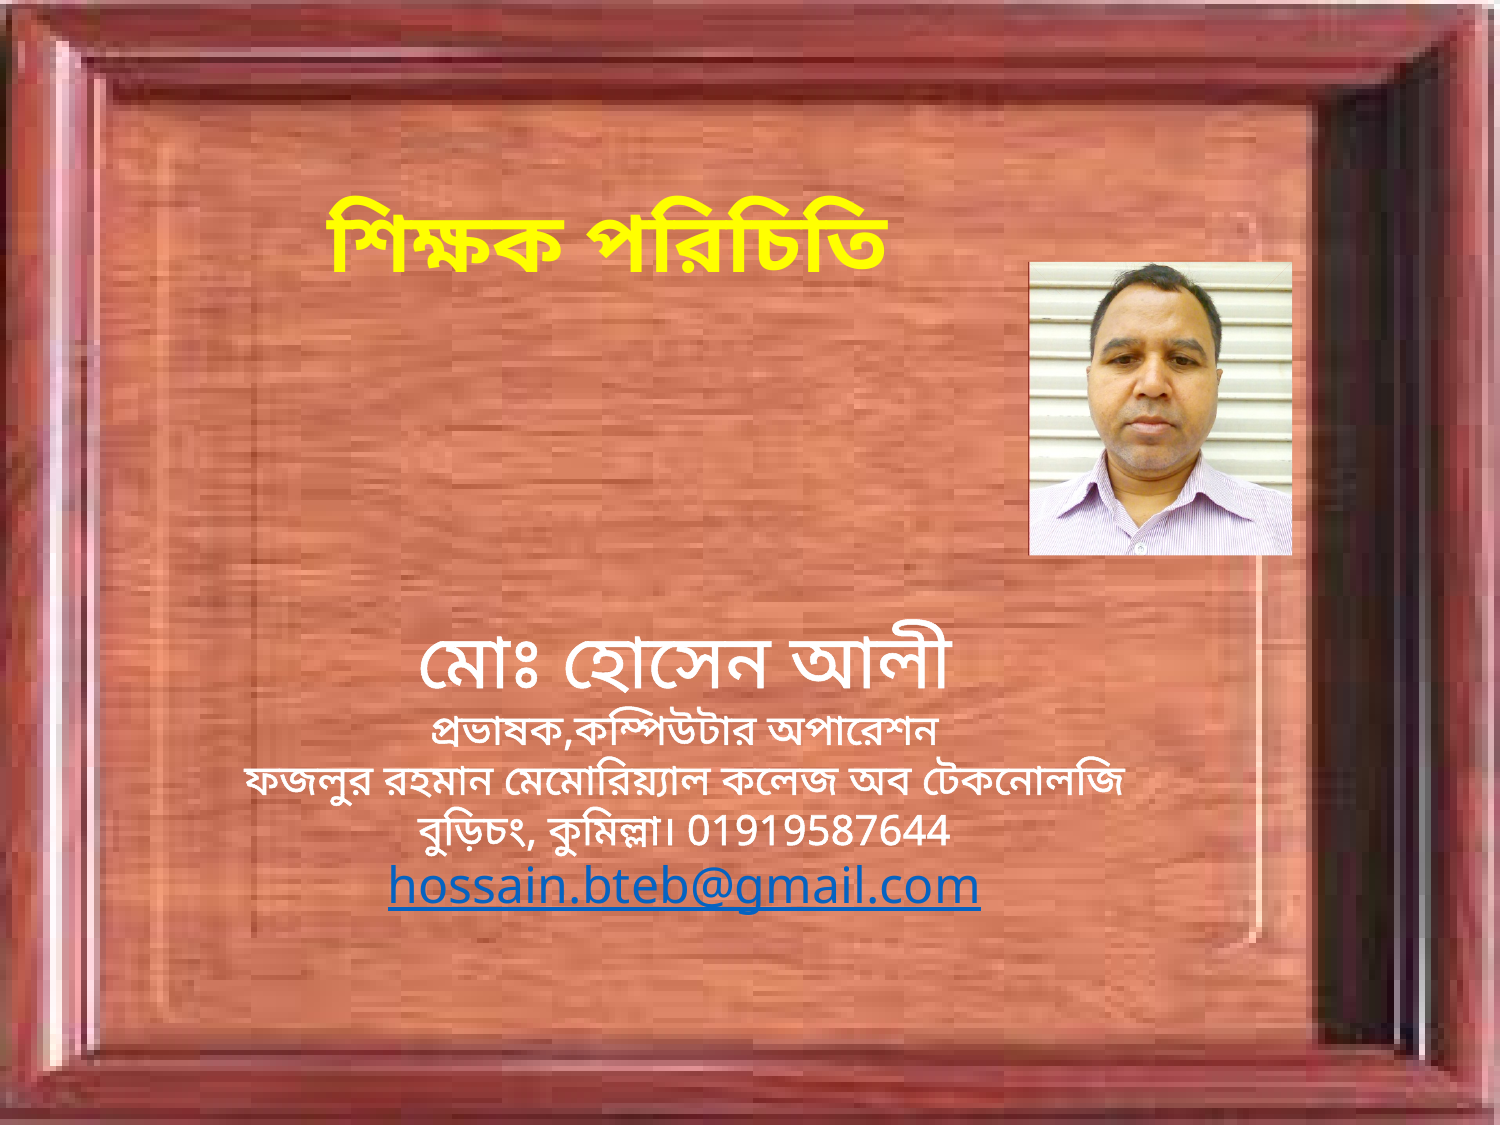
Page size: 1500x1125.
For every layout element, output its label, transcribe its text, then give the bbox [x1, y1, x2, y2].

text_box মোঃ হোসেন আলী প্রভাষক,কম্পিউটার অপারেশন ফজলুর রহমান মেমোরিয়্যাল কলেজ অব টেকনোলজি বুড়িচং, কুমিল্লা। 01919587644 hossain.bteb@gmail.com [134, 582, 1235, 1043]
text_box শিক্ষক পরিচিতি [165, 181, 1049, 297]
text_box [1027, 261, 1293, 557]
picture [0, 0, 1500, 1125]
